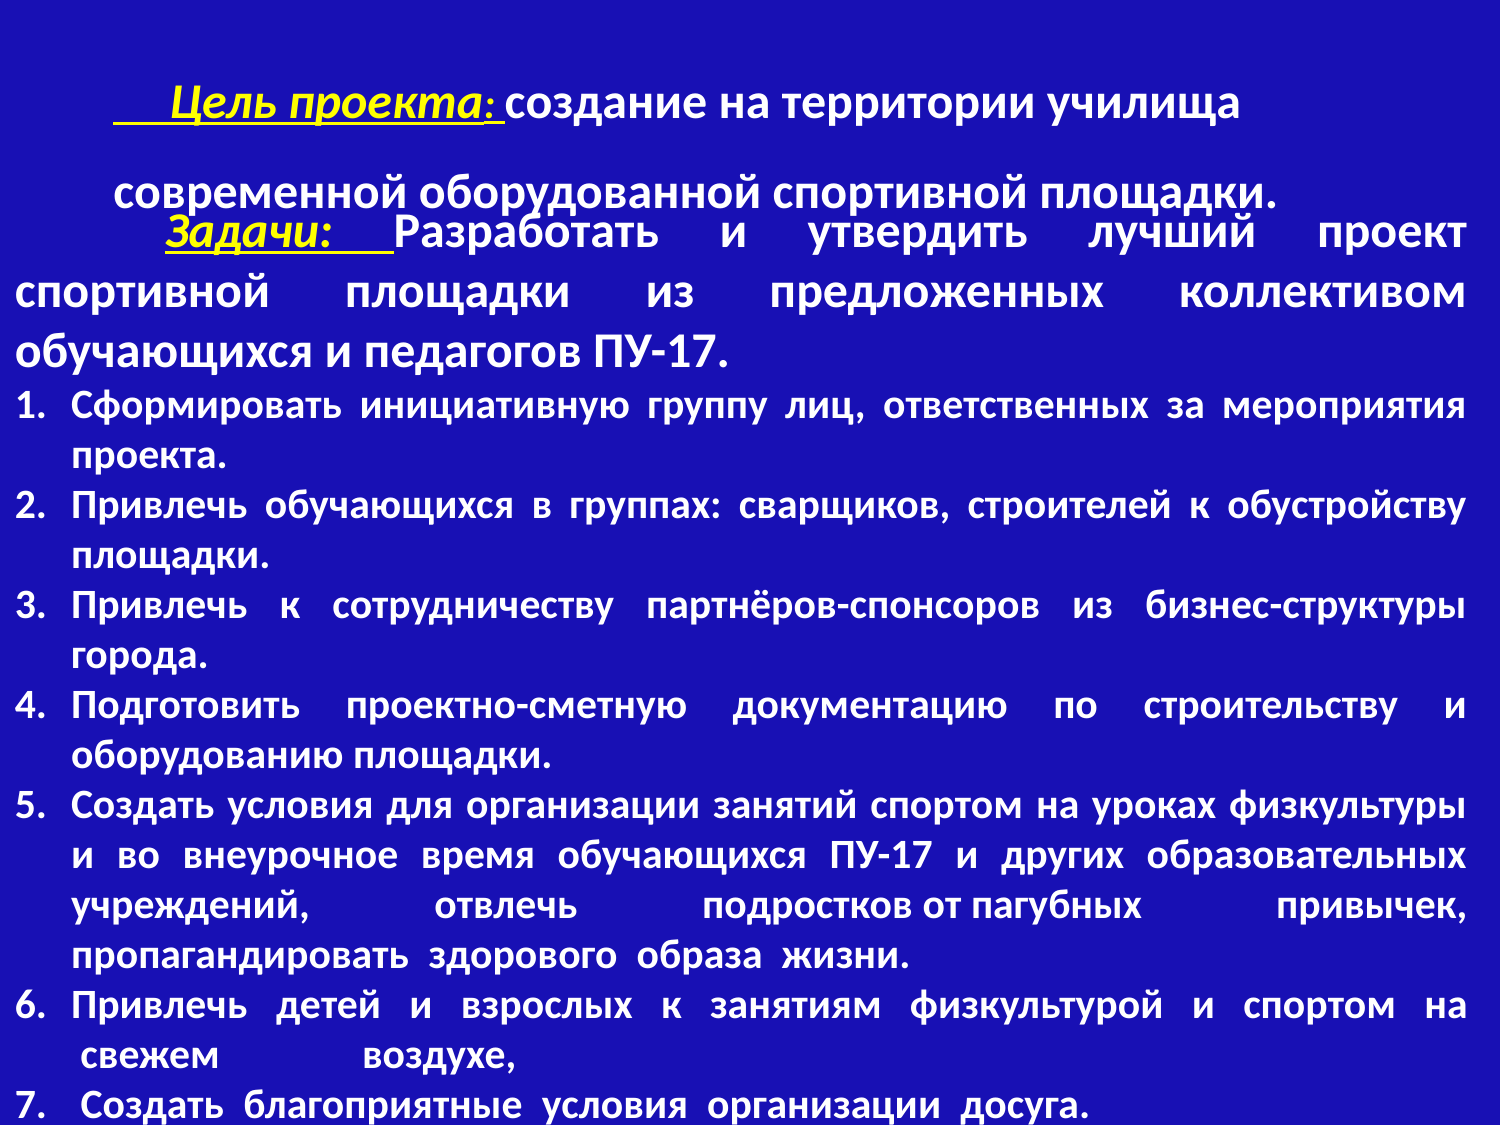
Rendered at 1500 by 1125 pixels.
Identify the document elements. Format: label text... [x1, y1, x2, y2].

text_box Задачи: Разработать и утвердить лучший проект спортивной площадки из предложенных коллективом обучающихся и педагогов ПУ-17. Сформировать инициативную группу лиц, ответственных за мероприятия проекта. Привлечь обучающихся в группах: сварщиков, строителей к обустройству площадки. Привлечь к сотрудничеству партнёров-спонсоров из бизнес-структуры города. Подготовить проектно-сметную документацию по строительству и оборудованию площадки. Создать условия для организации занятий спортом на уроках физкультуры и во внеурочное время обучающихся ПУ-17 и других образовательных учреждений, отвлечь подростков от пагубных привычек, пропагандировать здорового образа жизни. Привлечь детей и взрослых к занятиям физкультурой и спортом на свежем воздухе, Создать благоприятные условия организации досуга. [0, 189, 1483, 1125]
text_box Цель проекта: создание на территории училища современной оборудованной спортивной площадки. [23, 30, 1483, 189]
